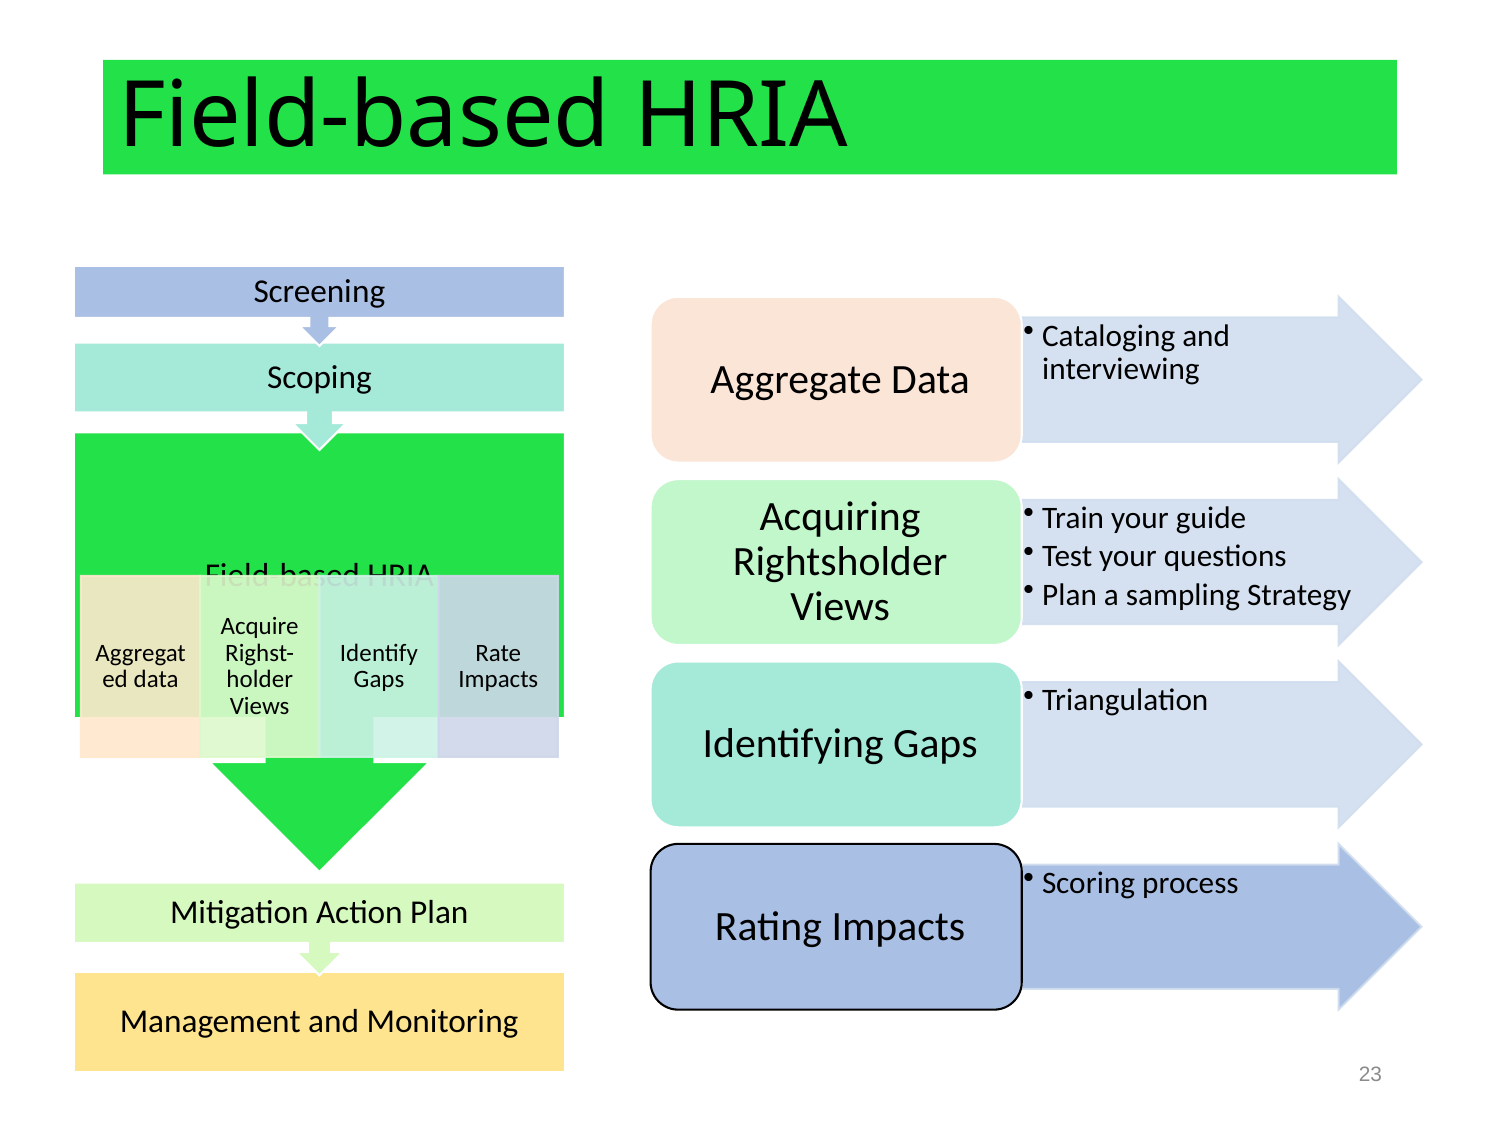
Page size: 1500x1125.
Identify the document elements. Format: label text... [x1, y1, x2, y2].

slide_number 23 [1059, 1042, 1397, 1103]
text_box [73, 265, 565, 1073]
title Field-based HRIA [103, 59, 1397, 175]
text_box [572, 296, 1500, 1010]
